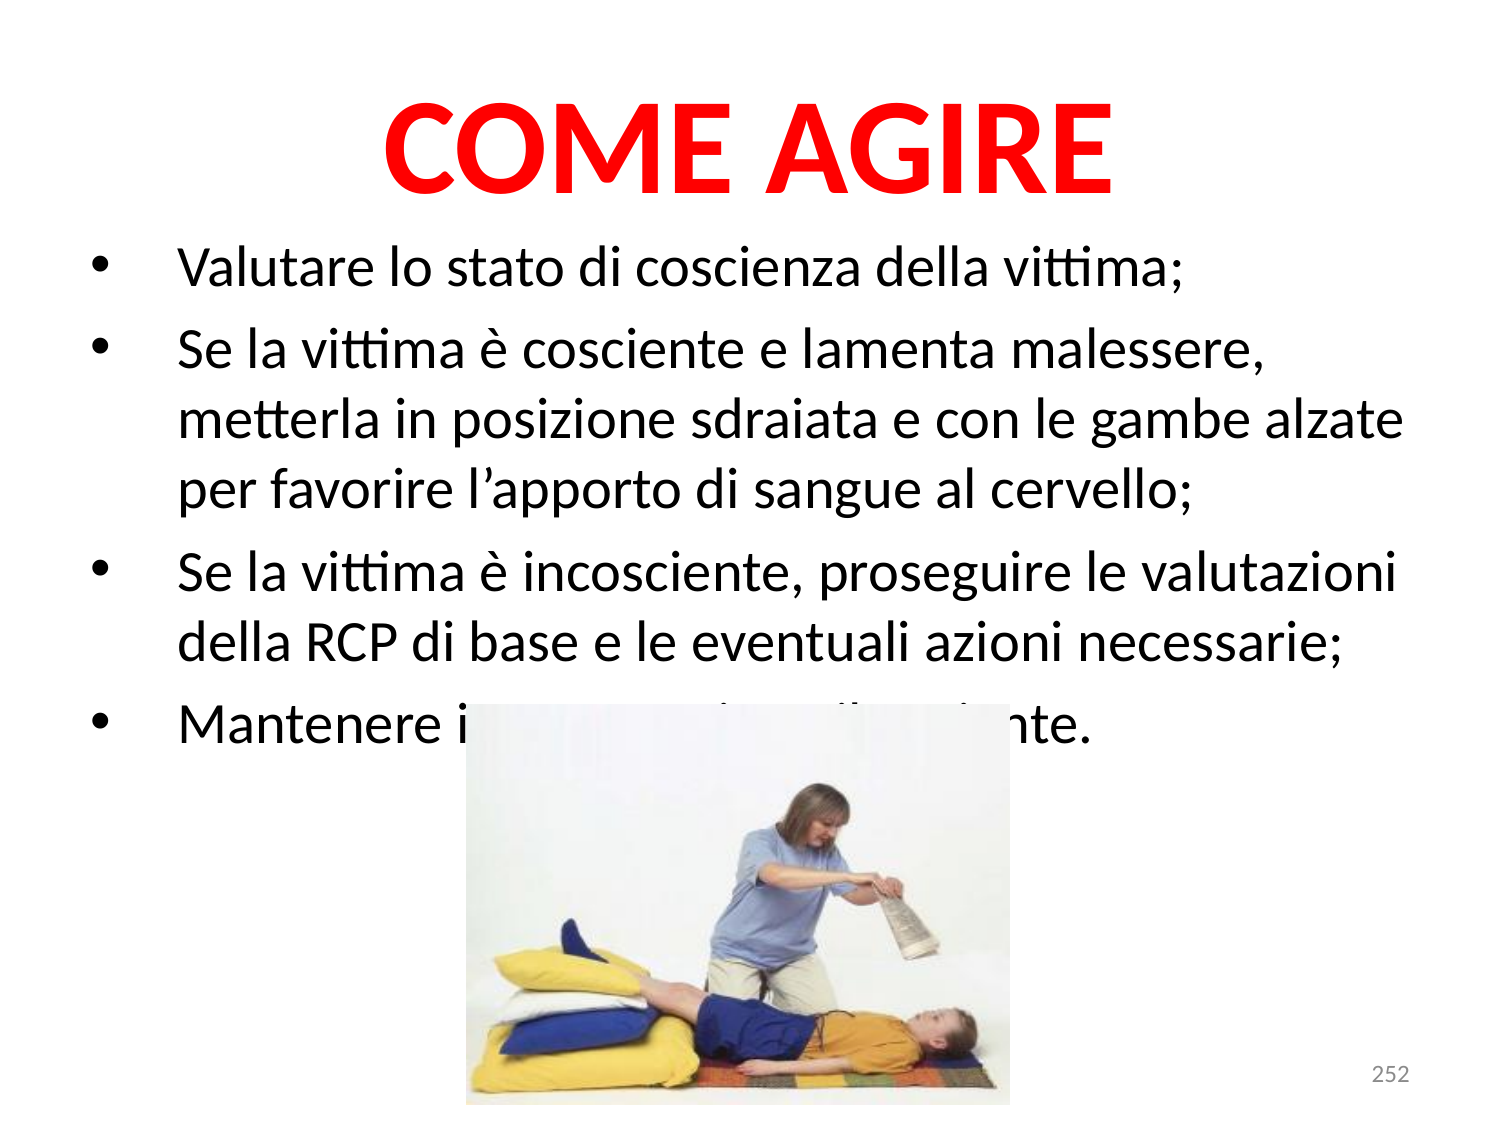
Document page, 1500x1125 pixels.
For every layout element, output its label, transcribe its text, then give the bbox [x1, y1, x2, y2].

picture [466, 703, 1011, 1105]
slide_number 252 [1074, 1042, 1425, 1103]
title COME AGIRE [75, 45, 1425, 219]
list Valutare lo stato di coscienza della vittima; Se la vittima è cosciente e lamenta malessere, metterla in posizione sdraiata e con le gambe alzate per favorire l’apporto di sangue al cervello; Se la vittima è incosciente, proseguire le valutazioni della RCP di base e le eventuali azioni necessarie; Mantenere in osservazione il paziente. [75, 219, 1425, 776]
